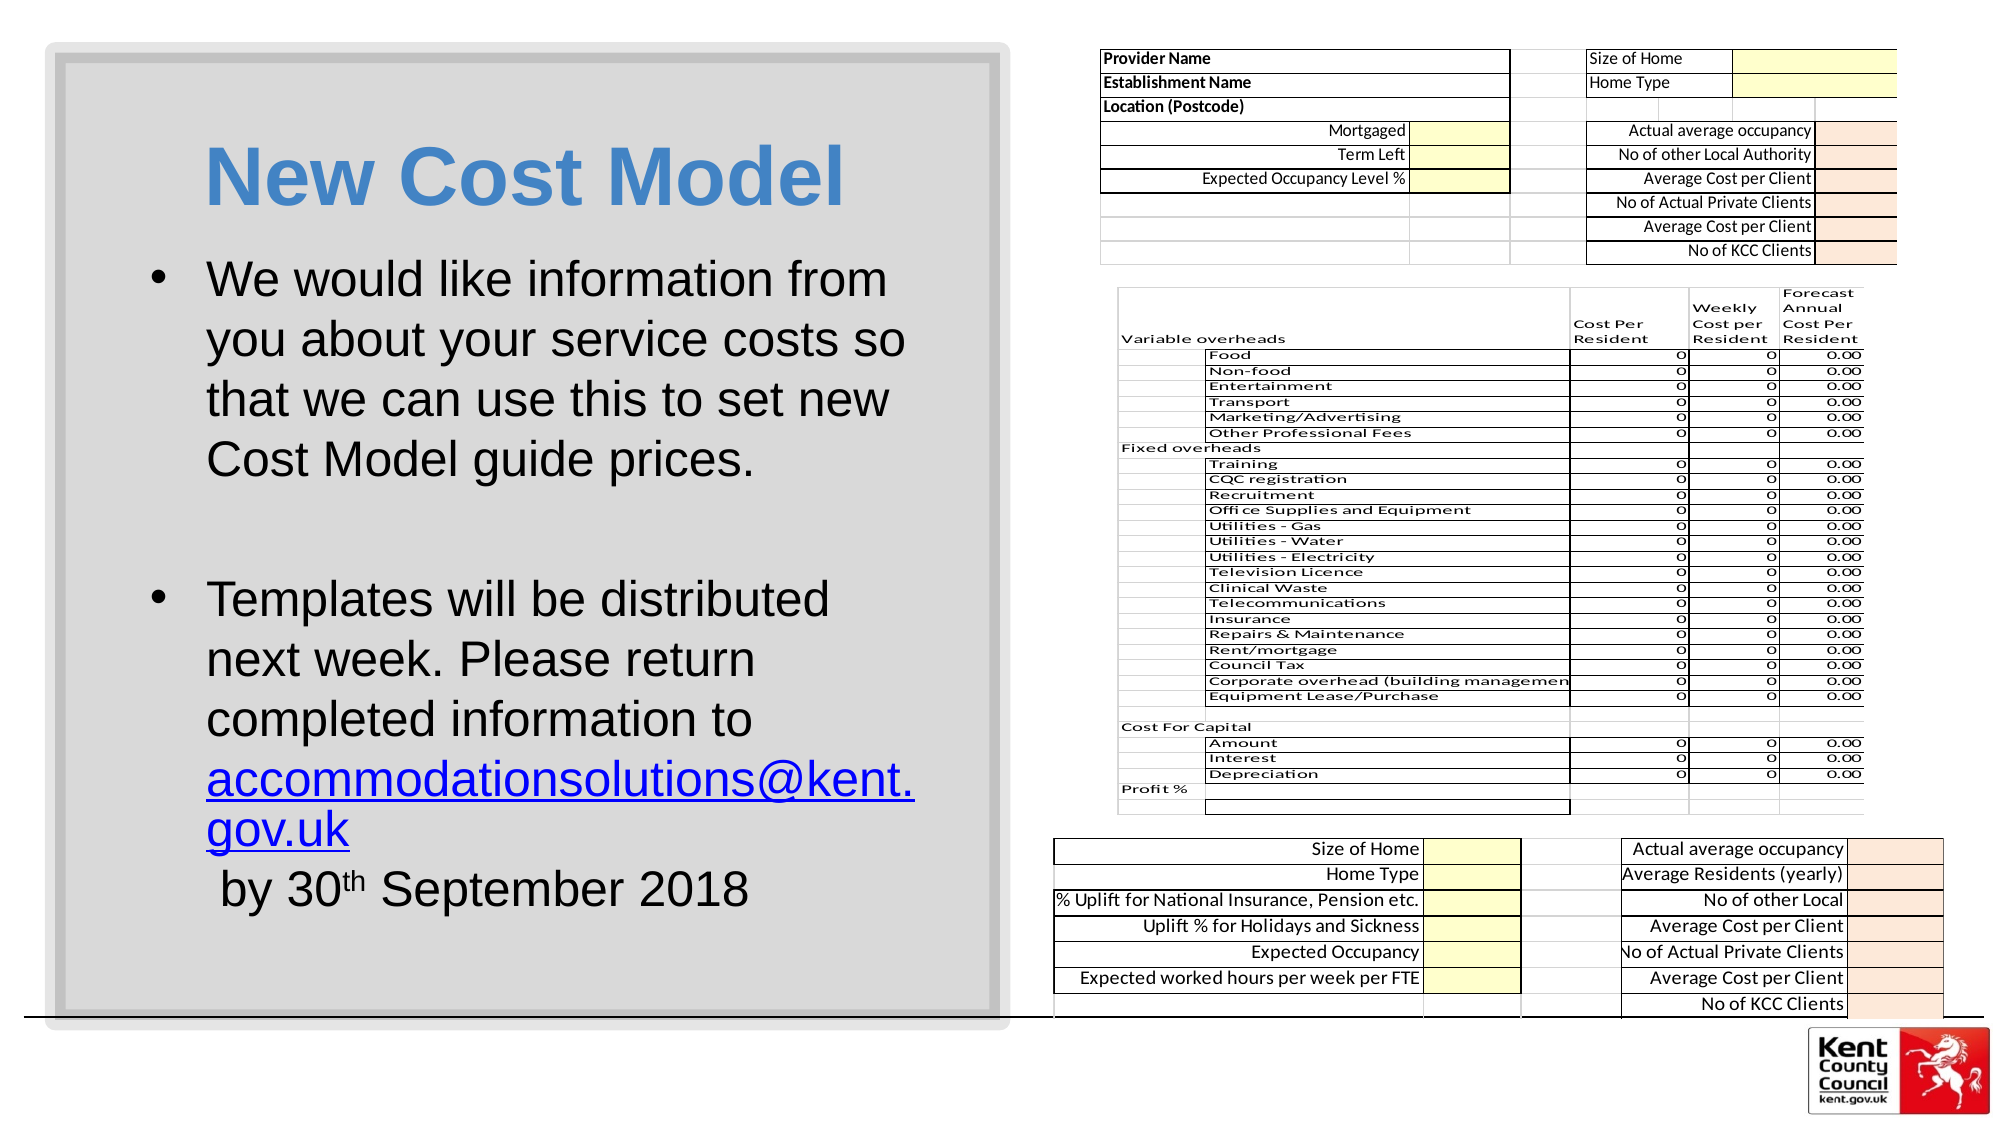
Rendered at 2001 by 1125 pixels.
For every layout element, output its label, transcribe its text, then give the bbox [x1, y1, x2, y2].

picture [1117, 286, 1866, 816]
picture [1804, 1023, 1993, 1118]
picture [1099, 48, 1899, 266]
title New Cost Model [134, 105, 941, 239]
picture [1053, 837, 1945, 1021]
list We would like information from you about your service costs so that we can use this to set new Cost Model guide prices. Templates will be distributed next week. Please return completed information to accommodationsolutions@kent.gov.uk by 30th September 2018 [134, 239, 941, 943]
text_box [53, 51, 1002, 1022]
